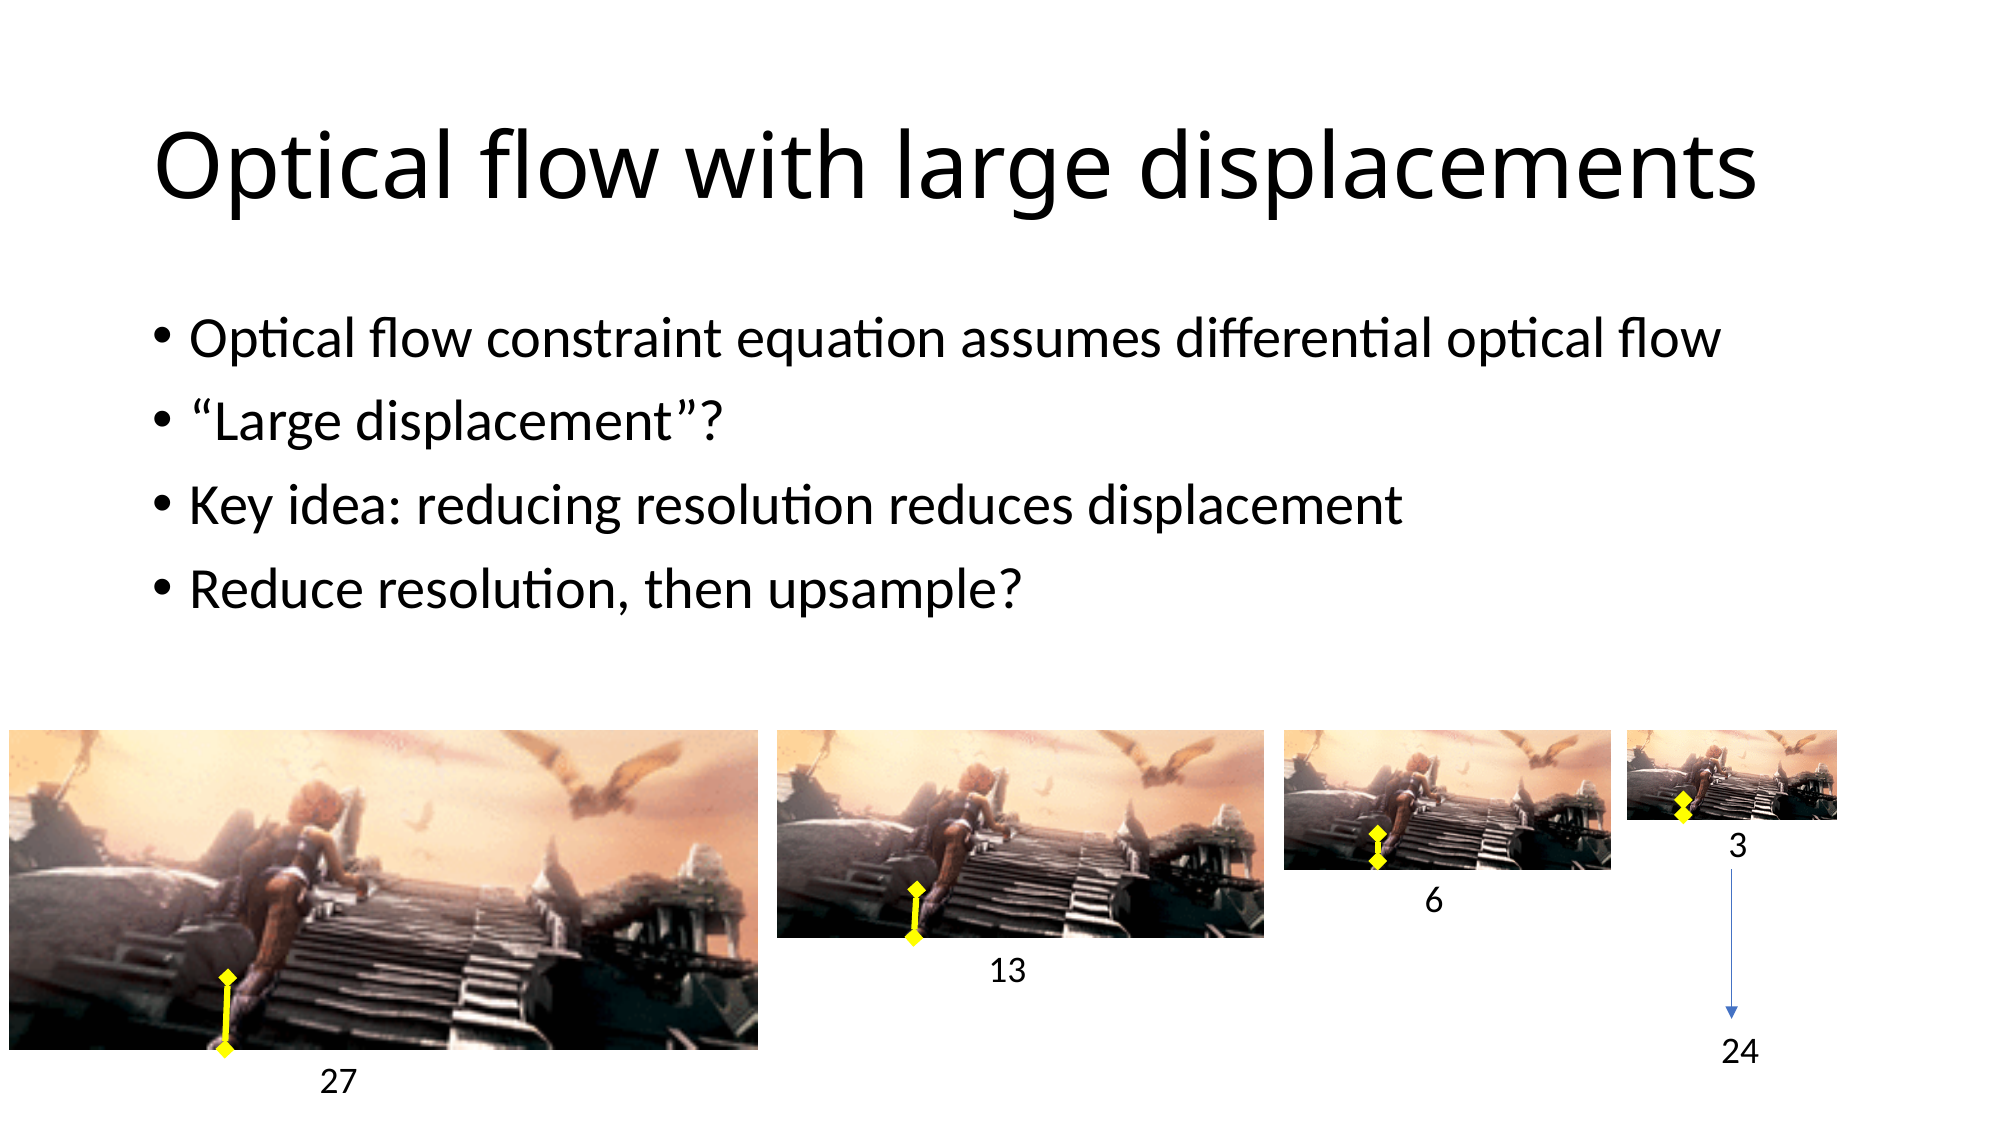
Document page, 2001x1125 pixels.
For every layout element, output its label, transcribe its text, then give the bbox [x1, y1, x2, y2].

title Optical flow with large displacements [137, 59, 1863, 278]
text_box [9, 730, 1837, 1110]
list Optical flow constraint equation assumes differential optical flow “Large displacement”? Key idea: reducing resolution reduces displacement Reduce resolution, then upsample? [137, 299, 1863, 684]
